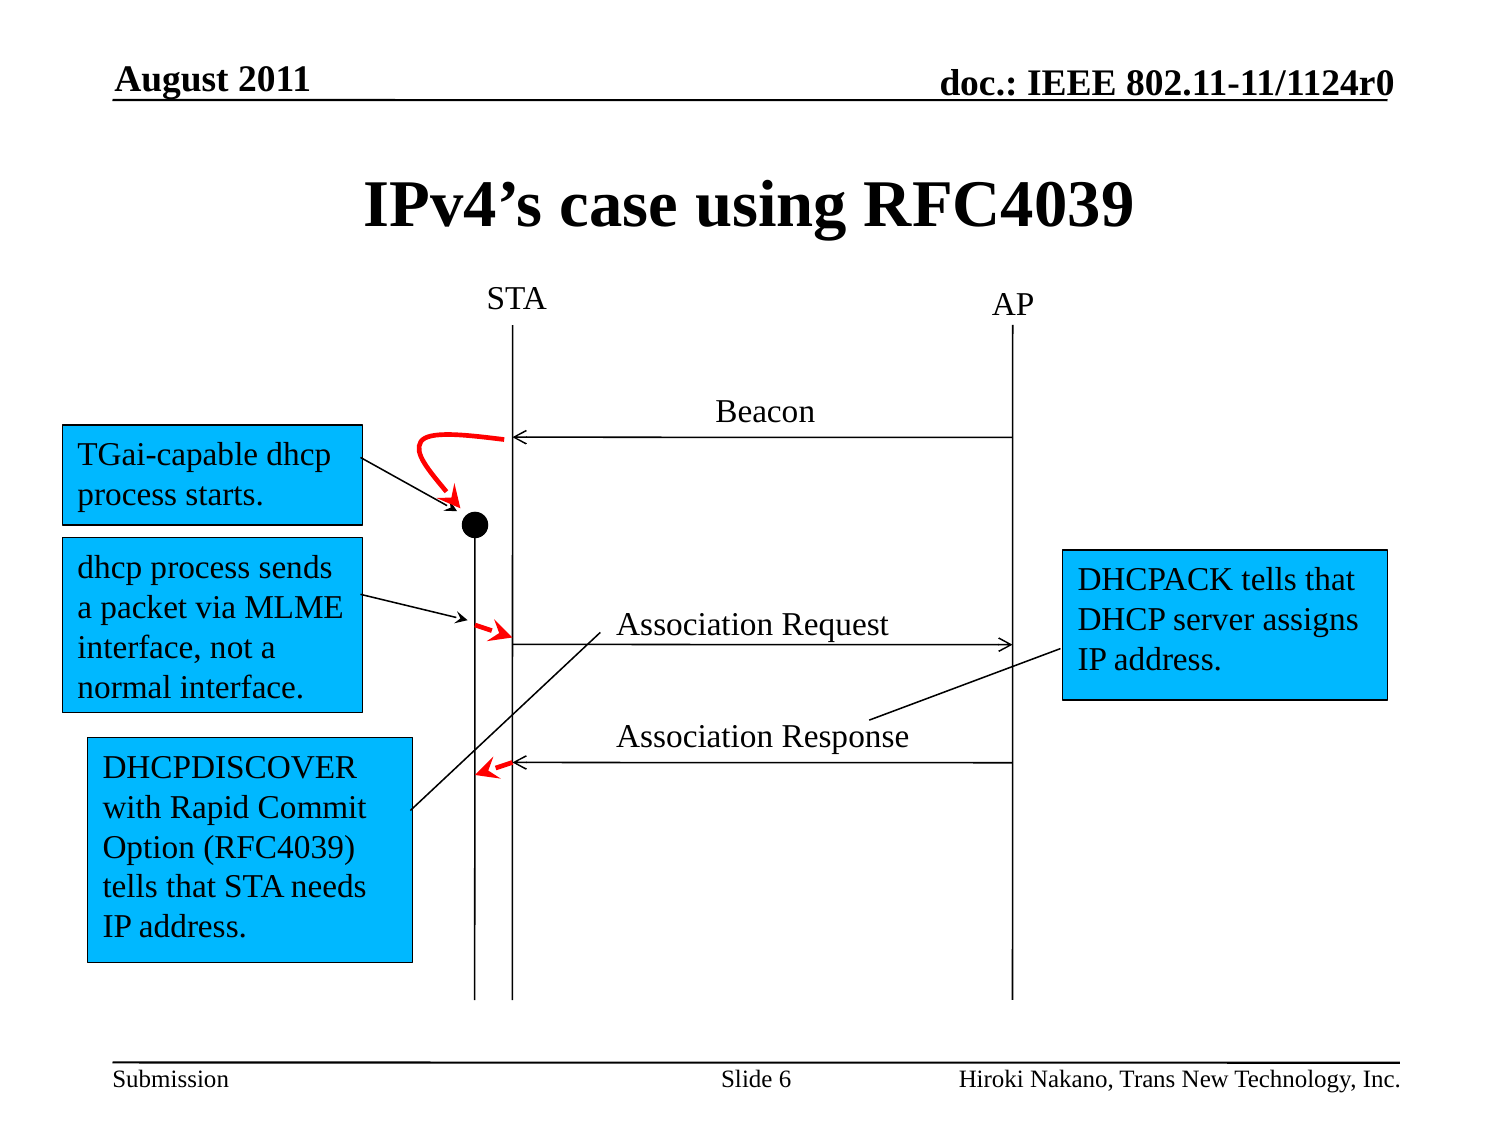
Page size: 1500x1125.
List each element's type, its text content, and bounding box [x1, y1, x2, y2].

text_box [418, 434, 505, 509]
text_box STA [471, 269, 562, 325]
slide_number Slide 6 [712, 1061, 800, 1123]
text_box TGai-capable dhcp process starts. [62, 425, 448, 526]
text_box Association Response [601, 706, 925, 760]
text_box [462, 512, 488, 538]
title IPv4’s case using RFC4039 [112, 112, 1388, 288]
text_box DHCPDISCOVER with Rapid Commit Option (RFC4039) tells that STA needs IP address. [87, 737, 452, 963]
text_box AP [977, 274, 1050, 330]
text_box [474, 624, 513, 638]
text_box DHCPACK tells that DHCP server assigns IP address. [1062, 549, 1388, 700]
text_box dhcp process sends a packet via MLME interface, not a normal interface. [62, 537, 457, 713]
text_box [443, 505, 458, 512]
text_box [474, 762, 513, 776]
text_box Beacon [700, 381, 831, 435]
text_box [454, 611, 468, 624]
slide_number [114, 54, 423, 100]
text_box Association Request [601, 594, 905, 642]
footer Hiroki Nakano, Trans New Technology, Inc. [878, 1061, 1402, 1093]
